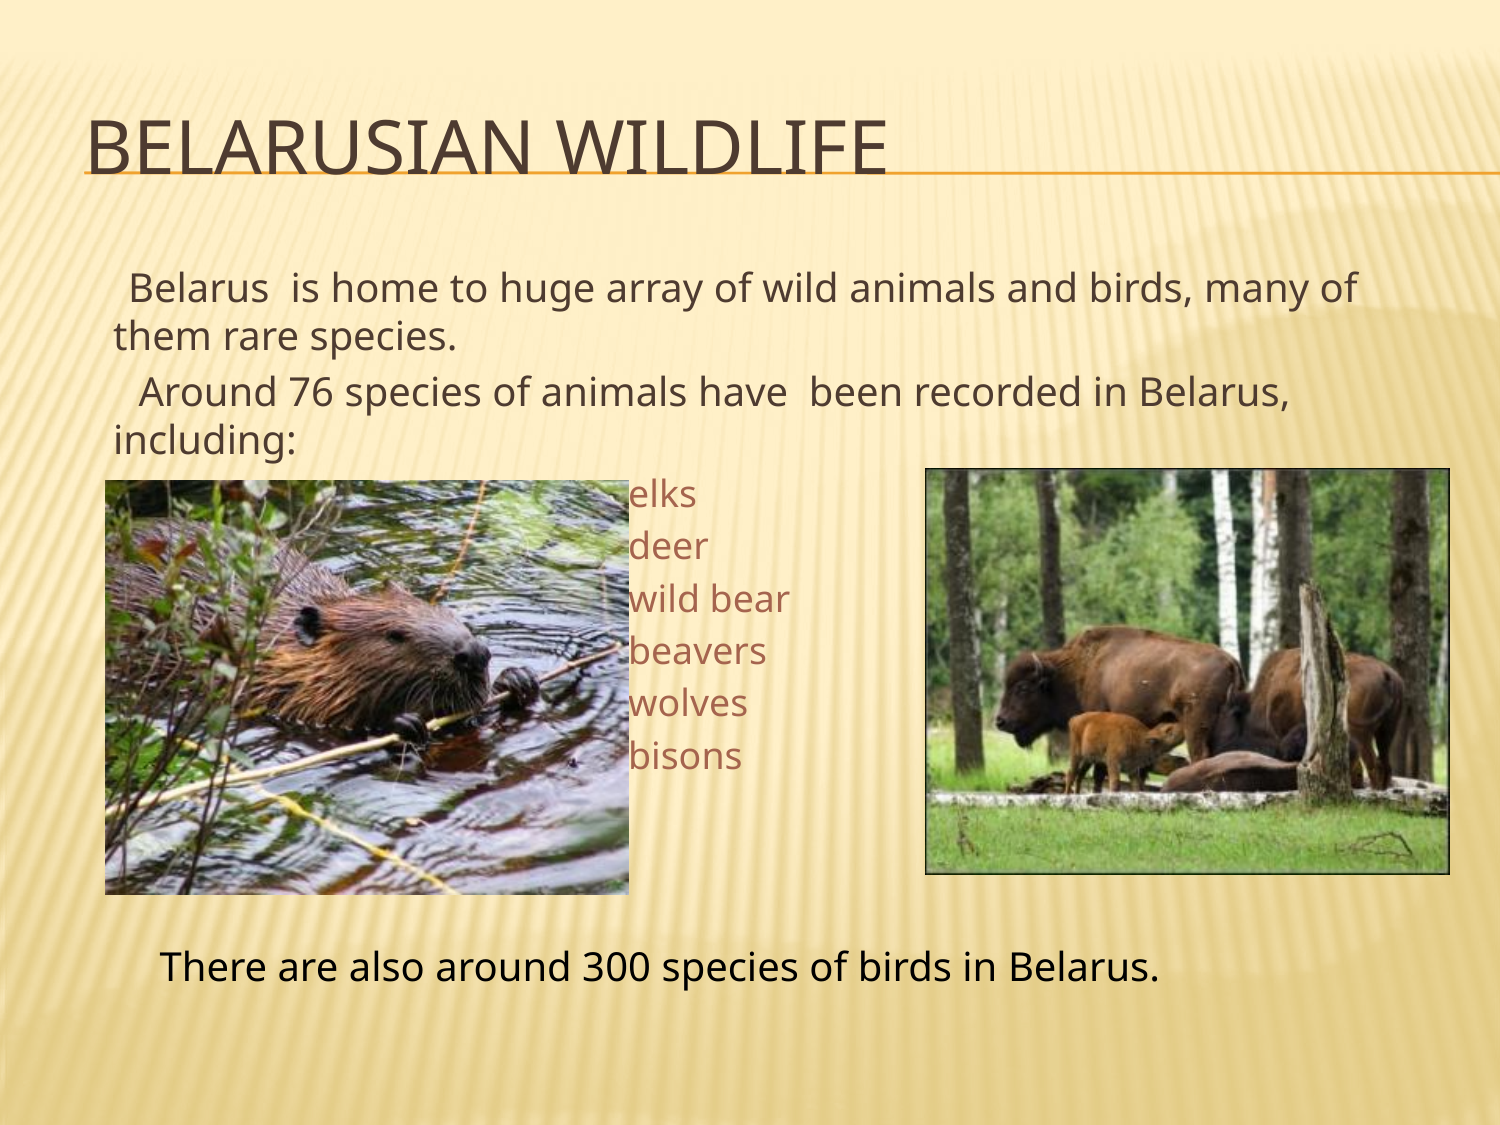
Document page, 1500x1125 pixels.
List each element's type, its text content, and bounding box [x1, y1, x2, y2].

title BELARUSian WILDLIFE [70, 82, 1425, 208]
picture [105, 480, 630, 896]
list Belarus is home to huge array of wild animals and birds, many of them rare species. Around 76 species of animals have been recorded in Belarus, including: elks deer wild bear beavers wolves bisons There are also around 300 species of birds in Belarus. [50, 254, 1475, 998]
picture [925, 468, 1450, 876]
